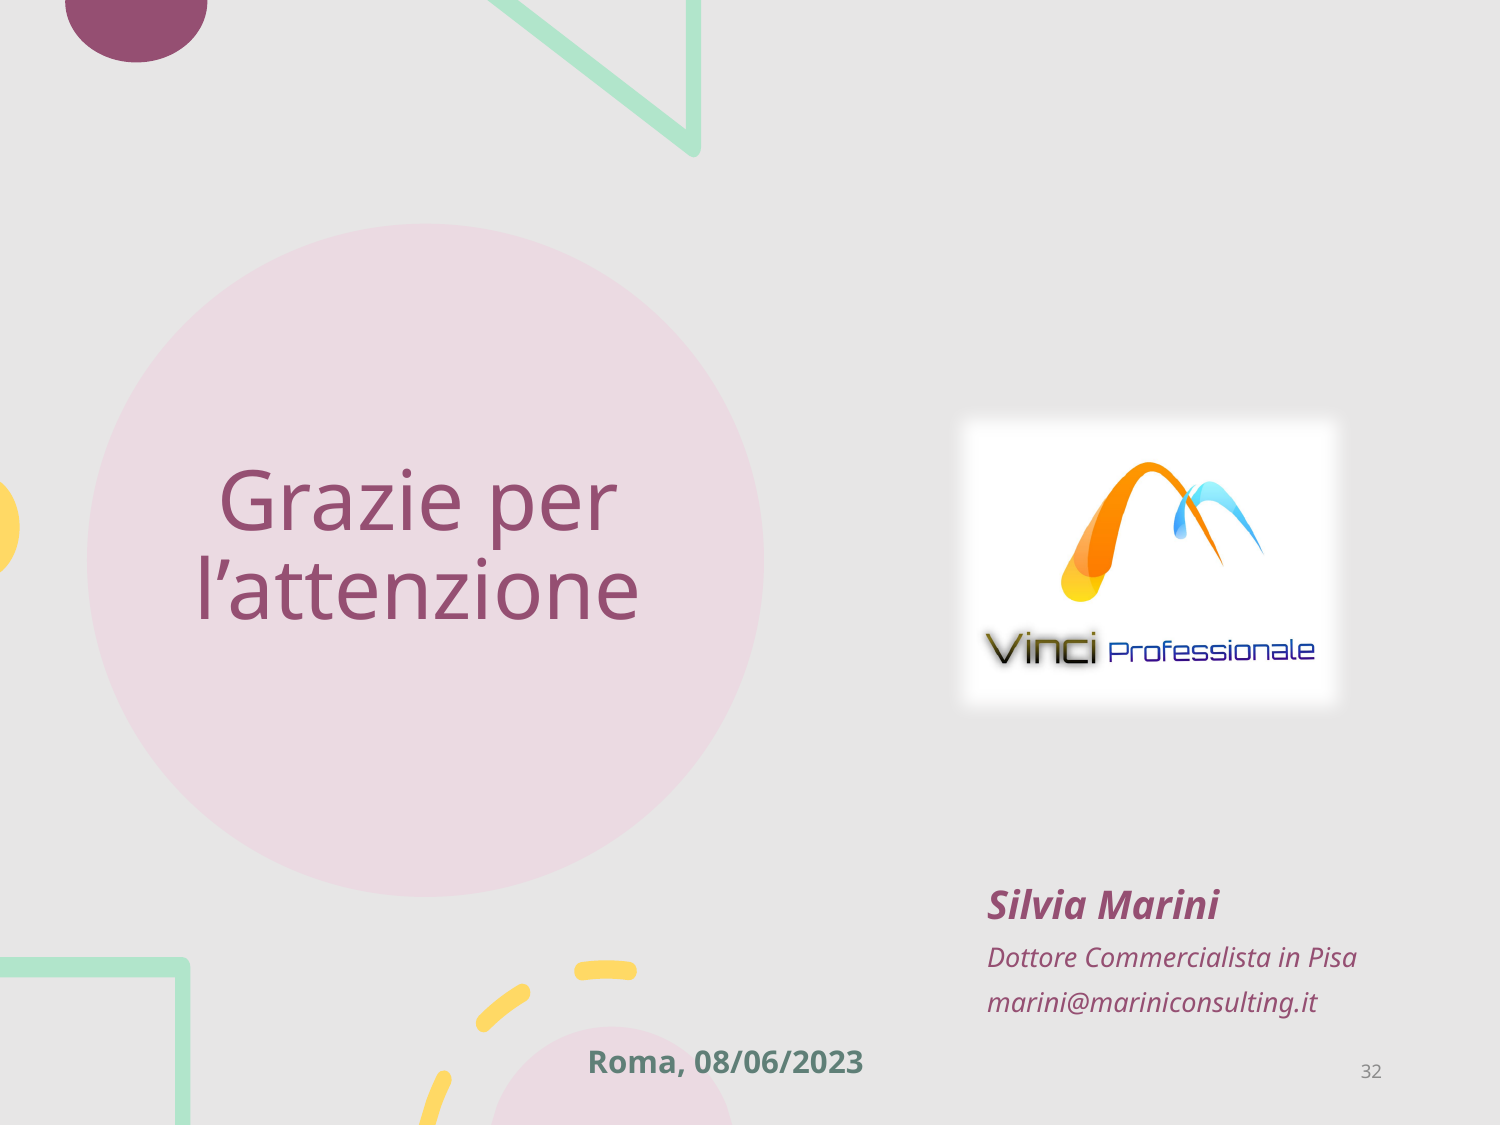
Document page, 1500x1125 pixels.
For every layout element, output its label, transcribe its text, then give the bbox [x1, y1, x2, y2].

text_box Roma, 08/06/2023 [527, 1039, 925, 1089]
list Silvia Marini Dottore Commercialista in Pisa marini@mariniconsulting.it [972, 878, 1415, 1040]
title Grazie per l’attenzione [170, 214, 667, 882]
picture [943, 401, 1356, 723]
slide_number 32 [1292, 1042, 1398, 1103]
